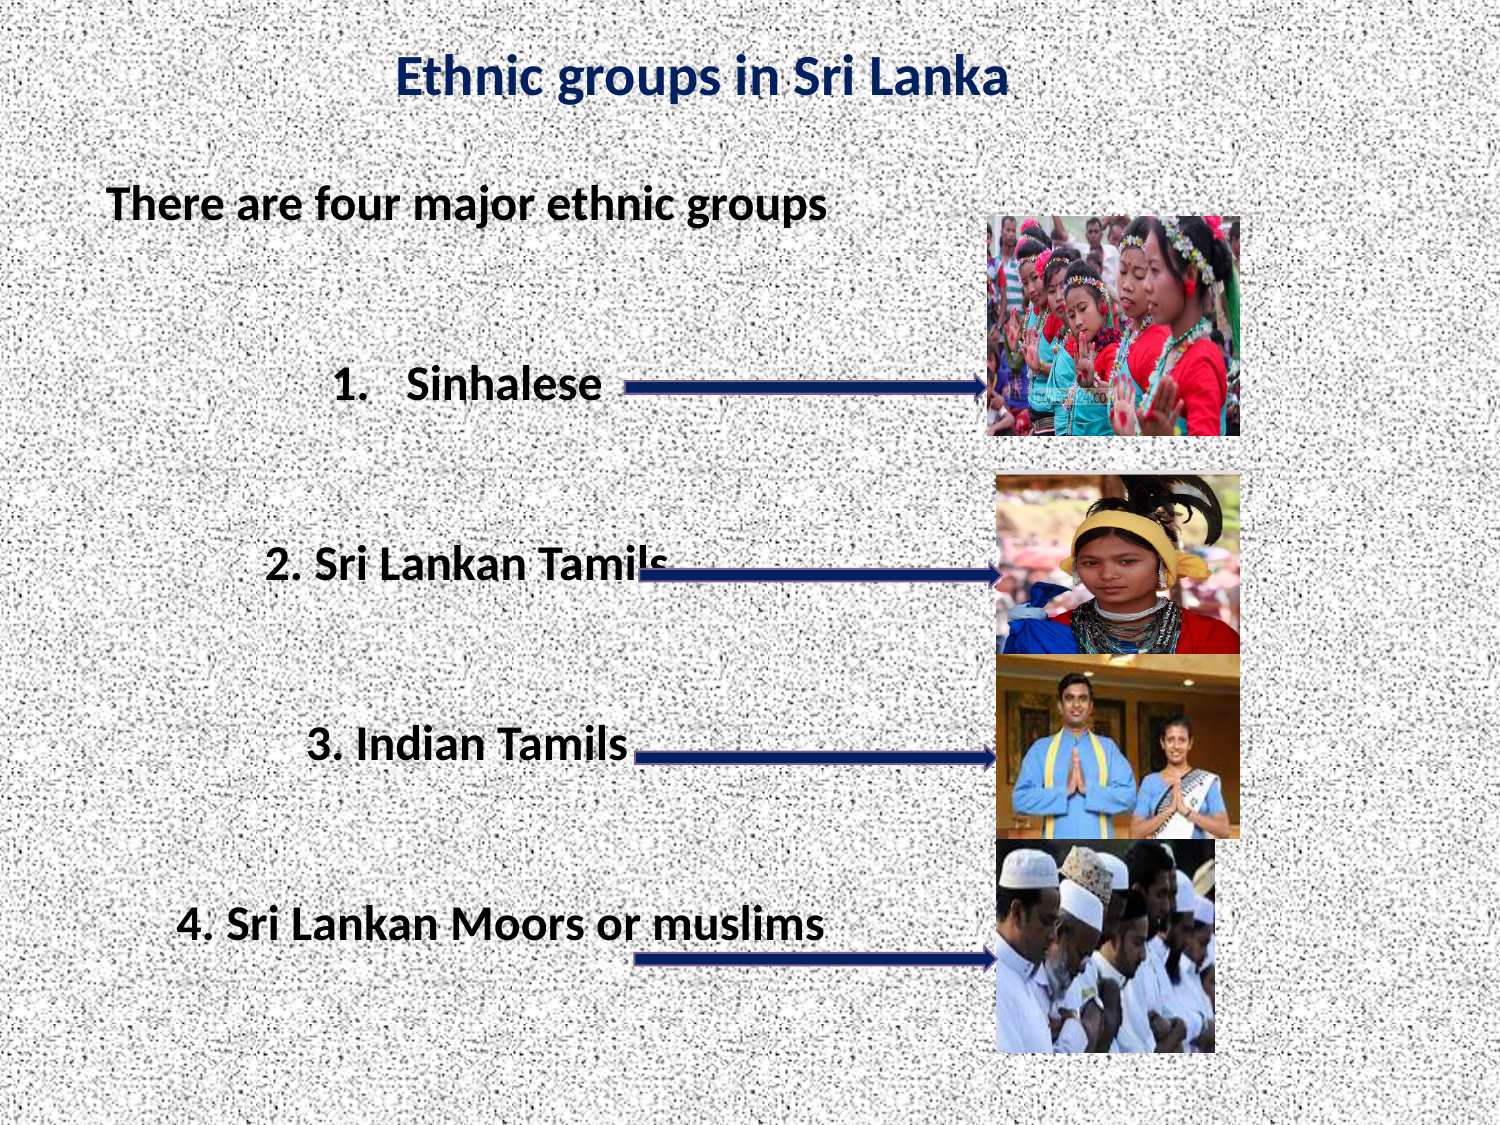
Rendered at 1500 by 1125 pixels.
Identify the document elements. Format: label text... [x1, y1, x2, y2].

text_box [623, 372, 987, 403]
text_box Ethnic groups in Sri Lanka [380, 29, 1118, 115]
text_box [638, 560, 996, 591]
text_box There are four major ethnic groups Sinhalese 2. Sri Lankan Tamils 3. Indian Tamils 4. Sri Lankan Moors or muslims [89, 163, 845, 959]
text_box [633, 944, 996, 975]
text_box [633, 742, 996, 773]
picture [0, 0, 1500, 1125]
